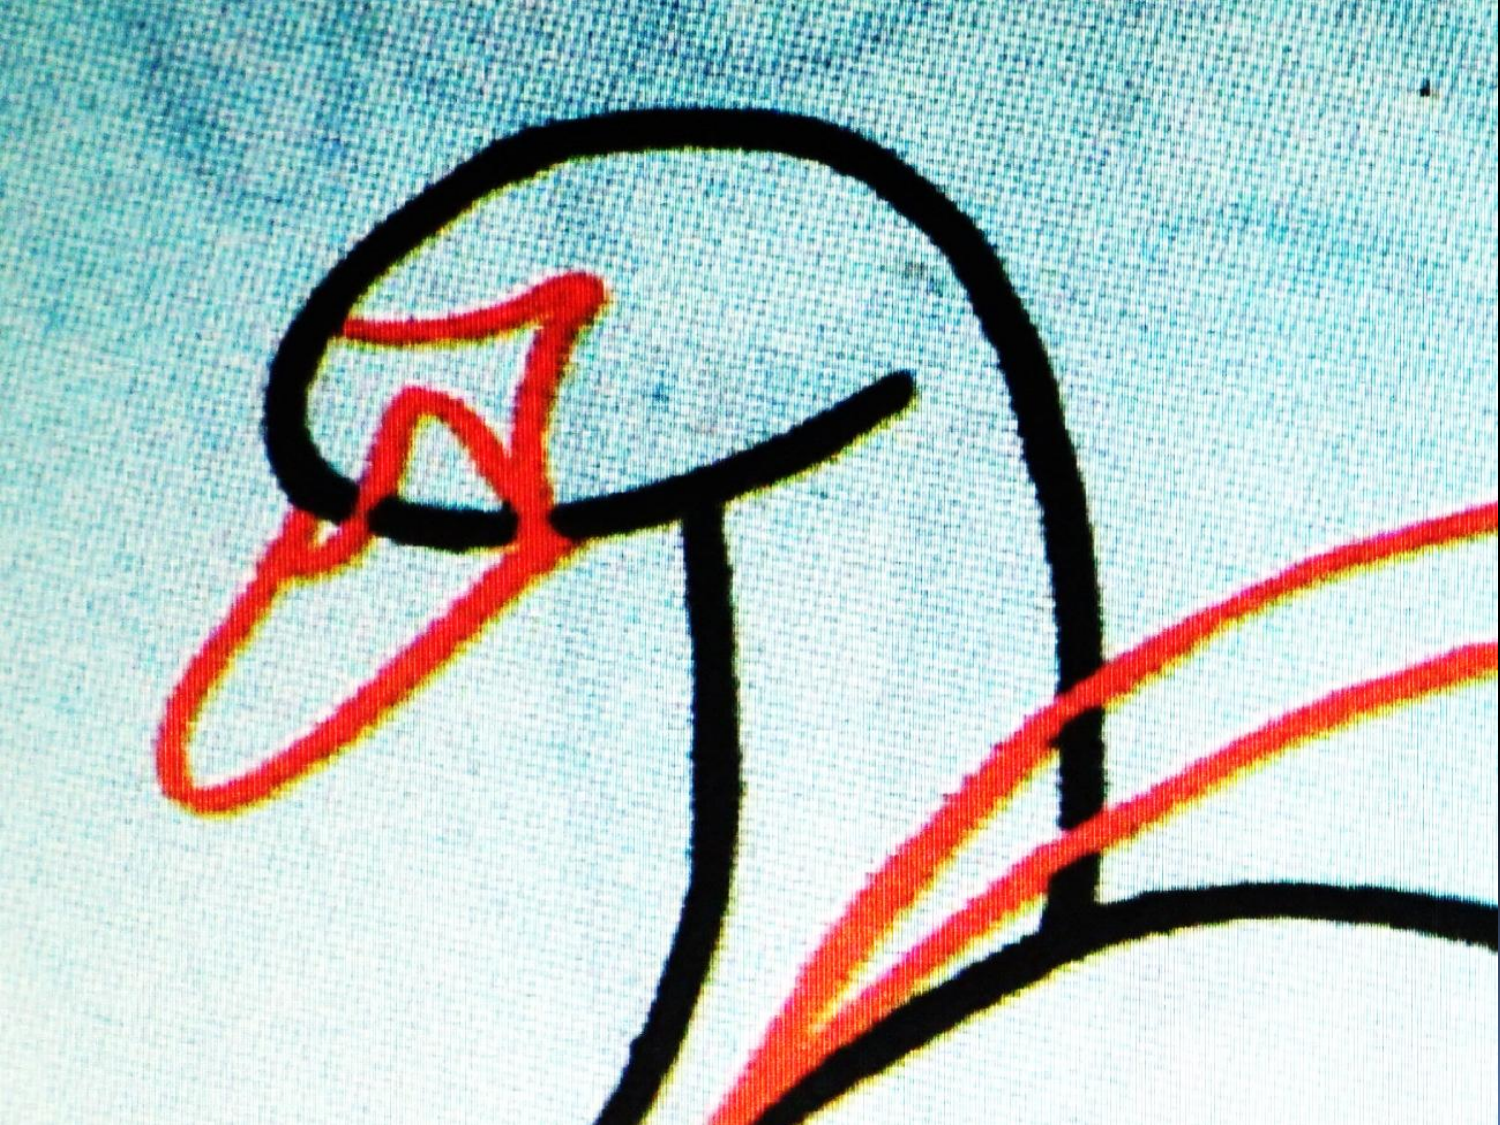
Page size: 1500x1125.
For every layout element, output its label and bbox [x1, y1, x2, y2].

list [0, 0, 1498, 1125]
